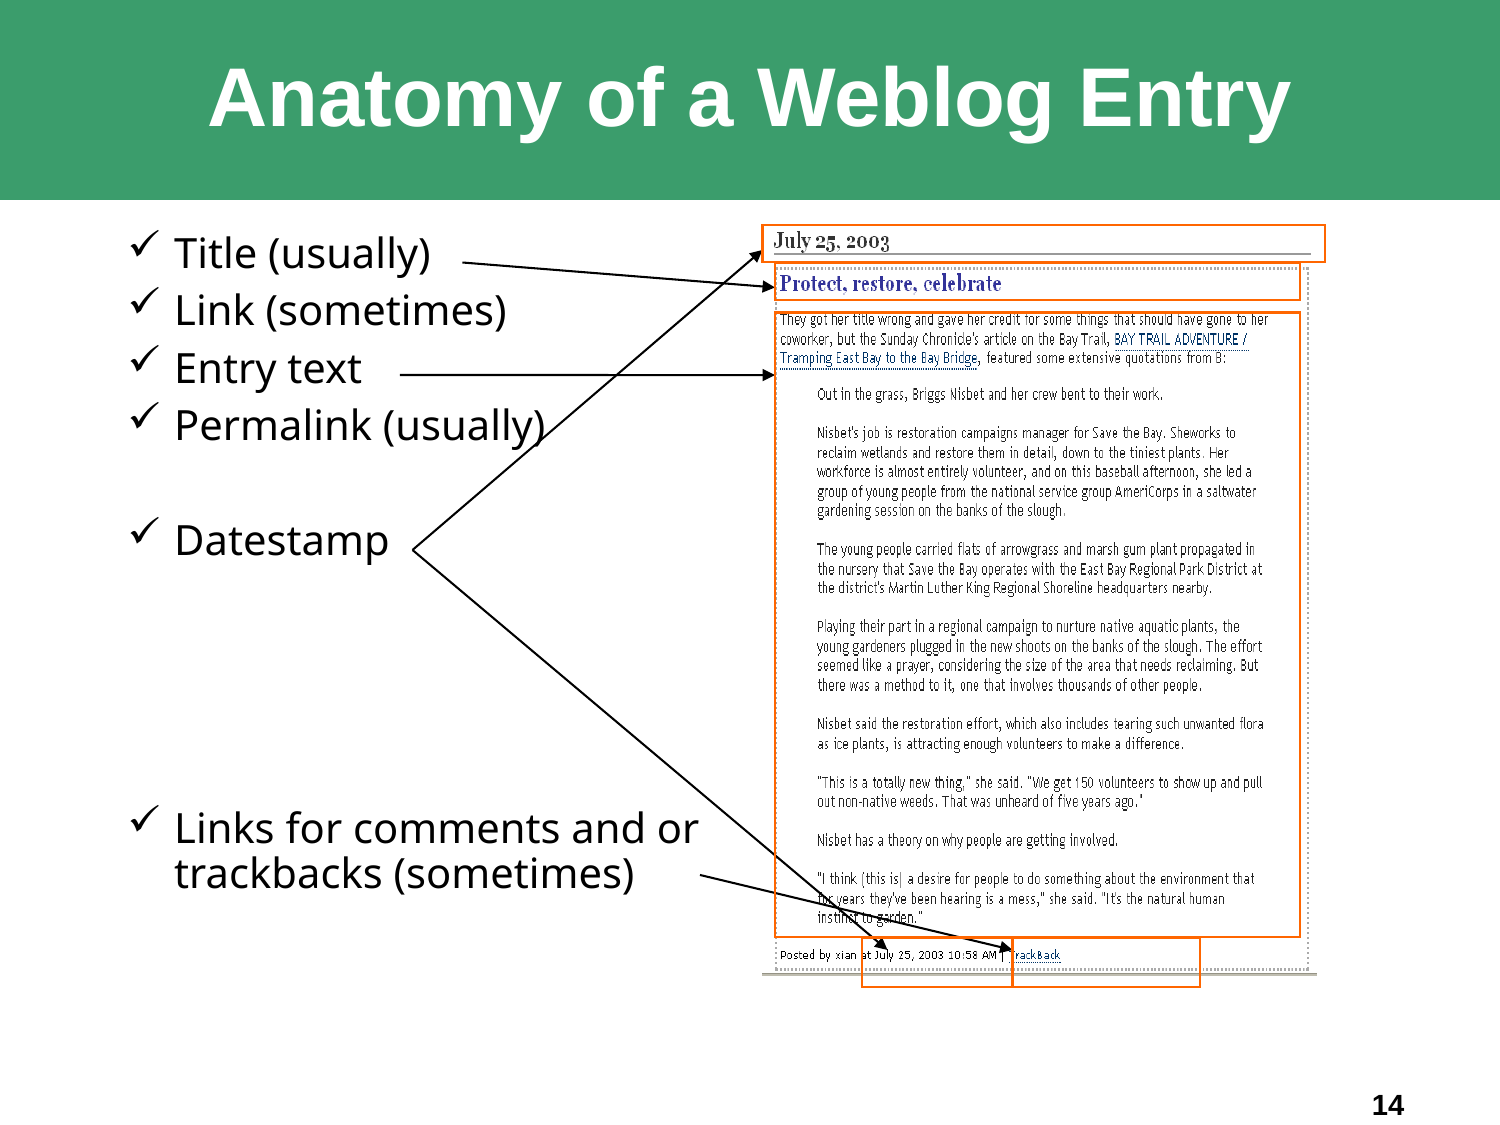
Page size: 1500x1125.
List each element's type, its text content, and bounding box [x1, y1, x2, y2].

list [762, 224, 1318, 976]
text_box [1318, 224, 1325, 263]
title Anatomy of a Weblog Entry [0, 0, 1500, 201]
text_box [412, 251, 757, 551]
list Title (usually) Link (sometimes) Entry text Permalink (usually) Datestamp Links for comments and or trackbacks (sometimes) [111, 224, 738, 977]
